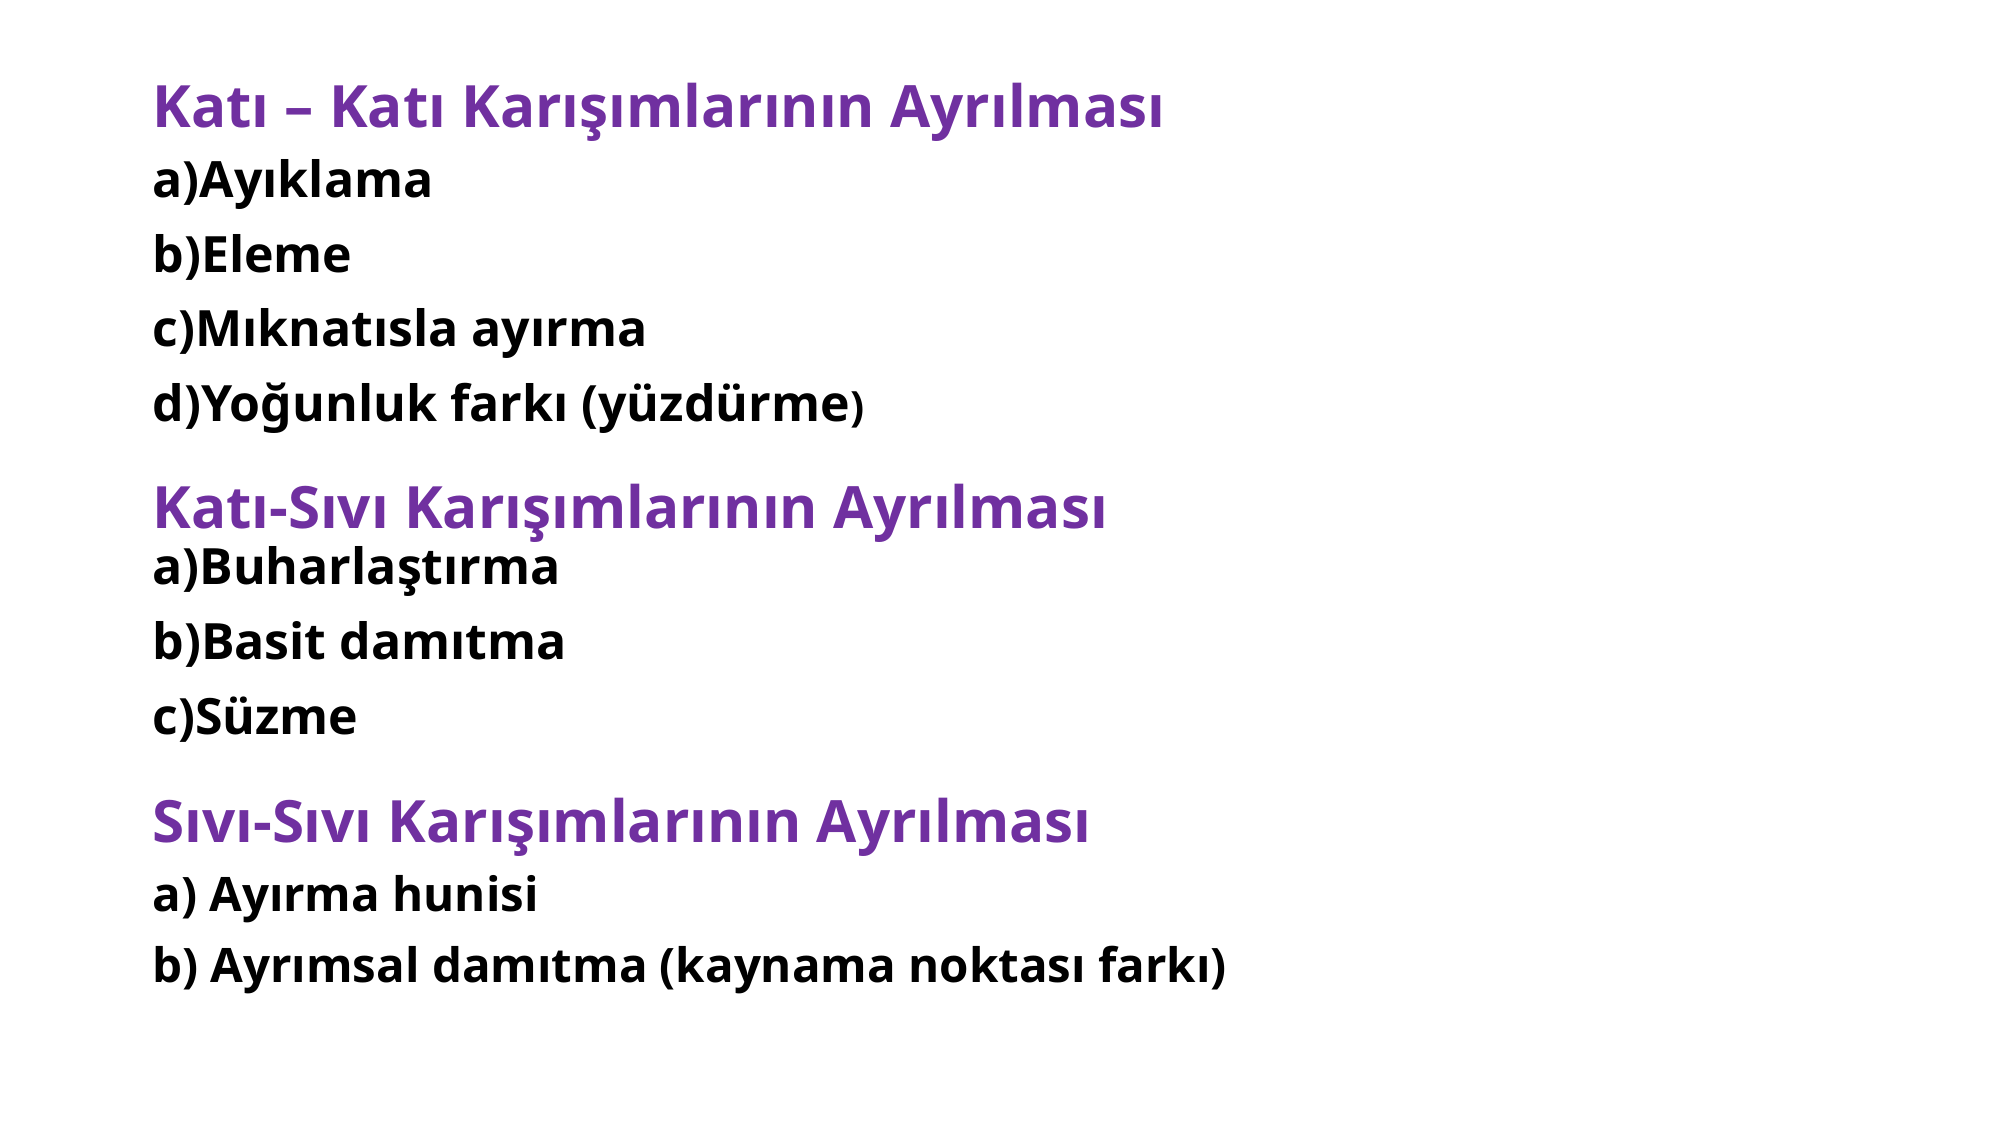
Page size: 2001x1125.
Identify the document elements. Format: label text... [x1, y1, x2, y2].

title Katı – Katı Karışımlarının Ayrılması [137, 0, 1863, 218]
text_box a) Ayırma hunisi b) Ayrımsal damıtma (kaynama noktası farkı) [137, 862, 1863, 1002]
list a)Ayıklama b)Eleme c)Mıknatısla ayırma d)Yoğunluk farkı (yüzdürme) [137, 146, 1684, 400]
text_box Katı-Sıvı Karışımlarının Ayrılması [137, 400, 1863, 533]
text_box Sıvı-Sıvı Karışımlarının Ayrılması [137, 714, 1863, 862]
text_box a)Buharlaştırma b)Basit damıtma c)Süzme [137, 533, 1863, 714]
